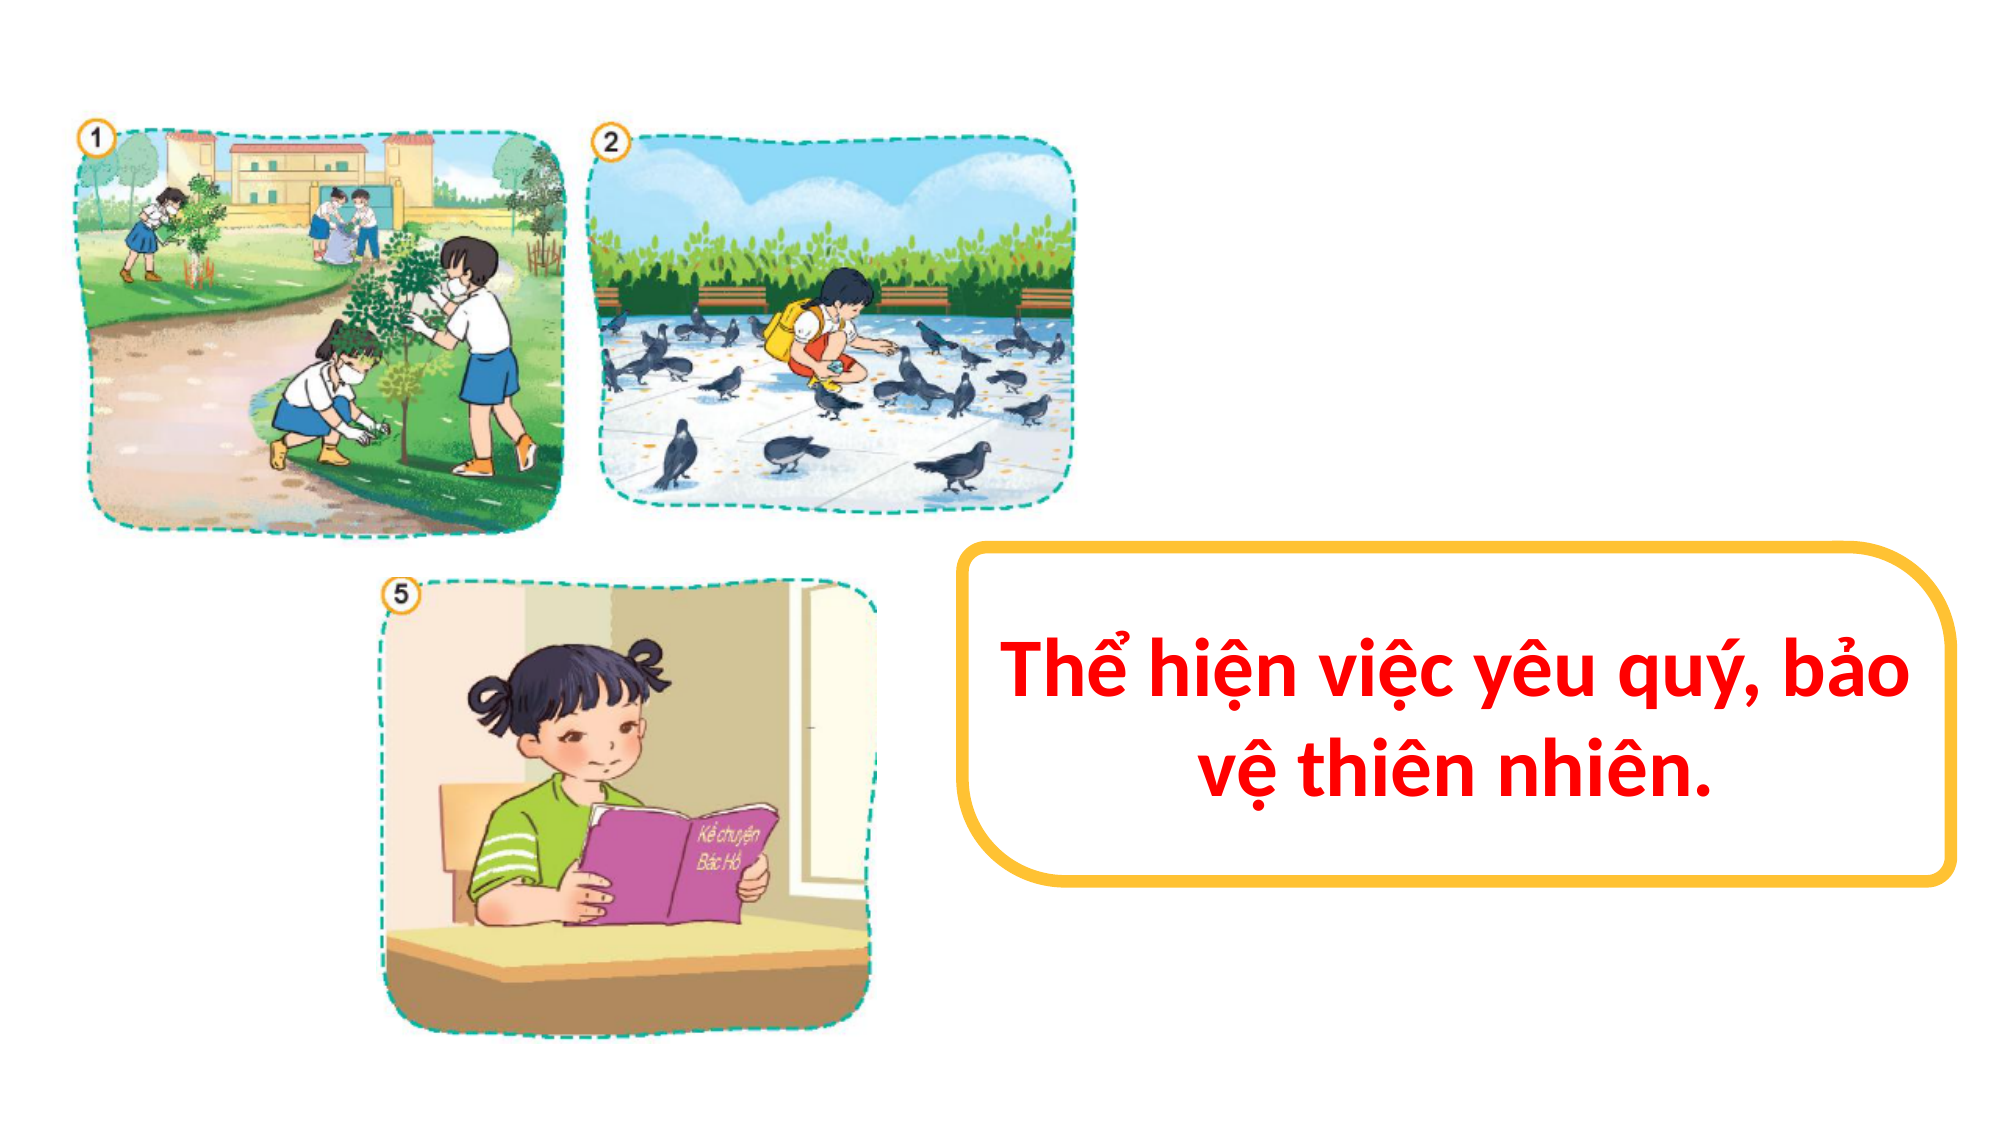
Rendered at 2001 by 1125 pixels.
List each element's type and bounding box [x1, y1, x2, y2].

picture [56, 108, 1090, 548]
text_box [962, 547, 1975, 898]
picture [376, 577, 877, 1044]
